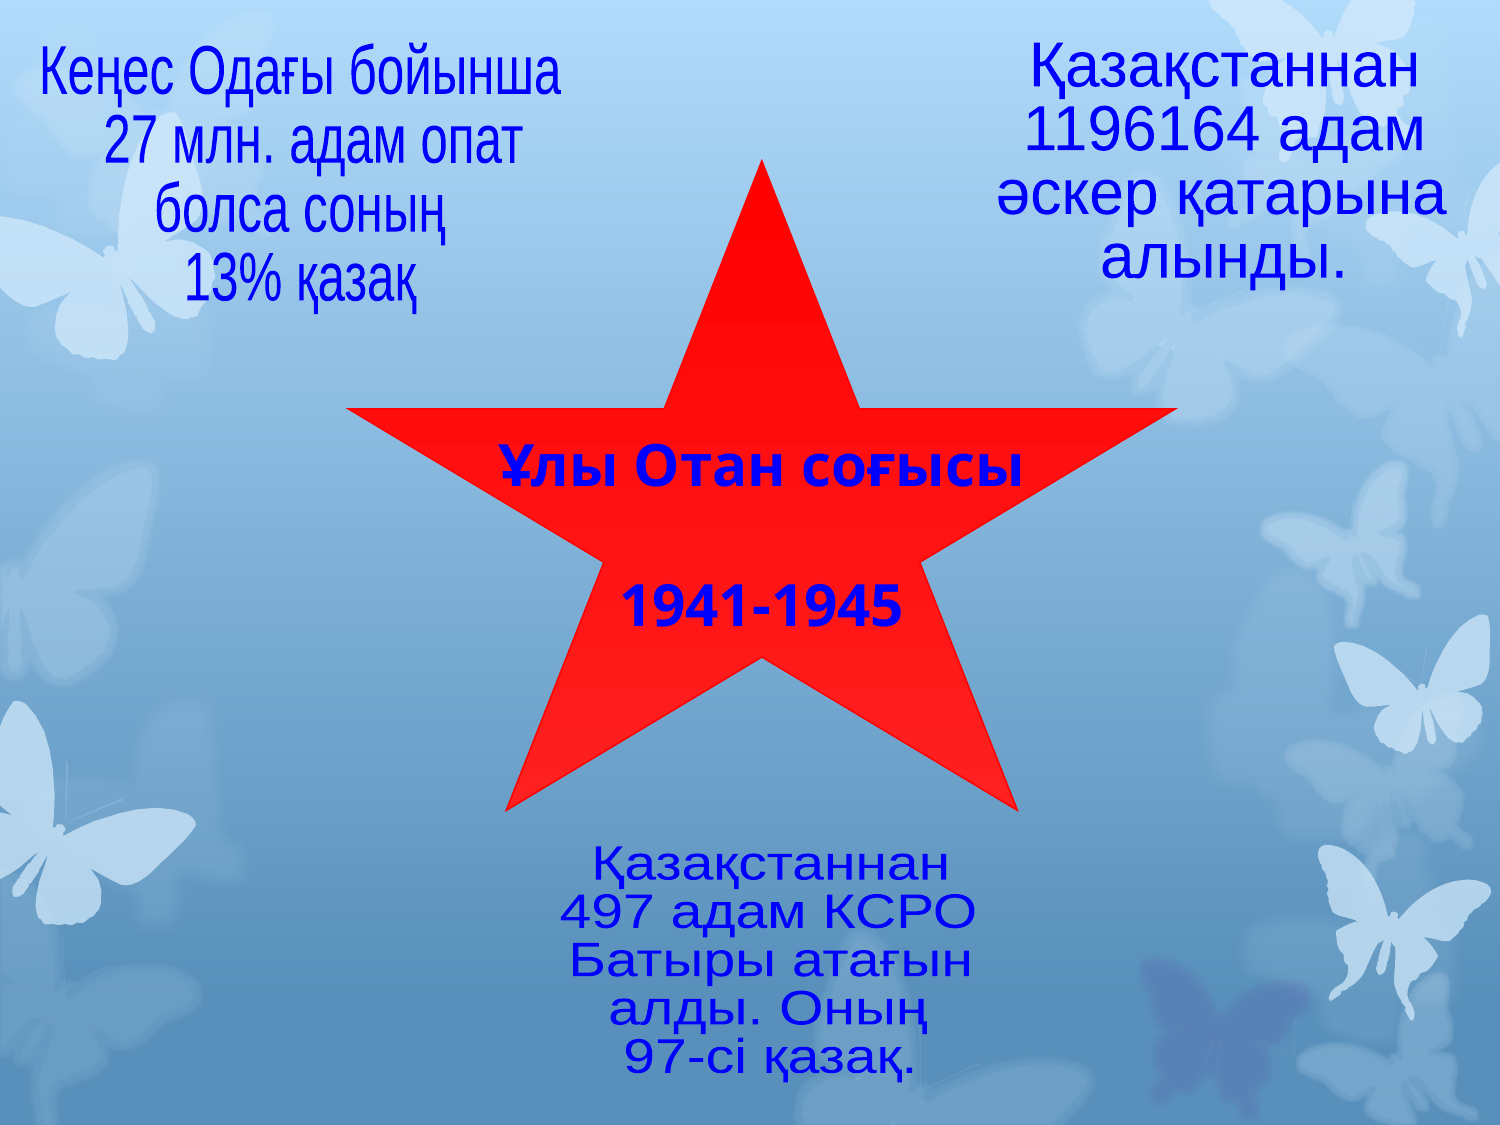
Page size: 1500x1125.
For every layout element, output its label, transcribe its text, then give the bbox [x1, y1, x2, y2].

text_box Ұлы Отан соғысы 1941-1945 [348, 160, 1176, 811]
